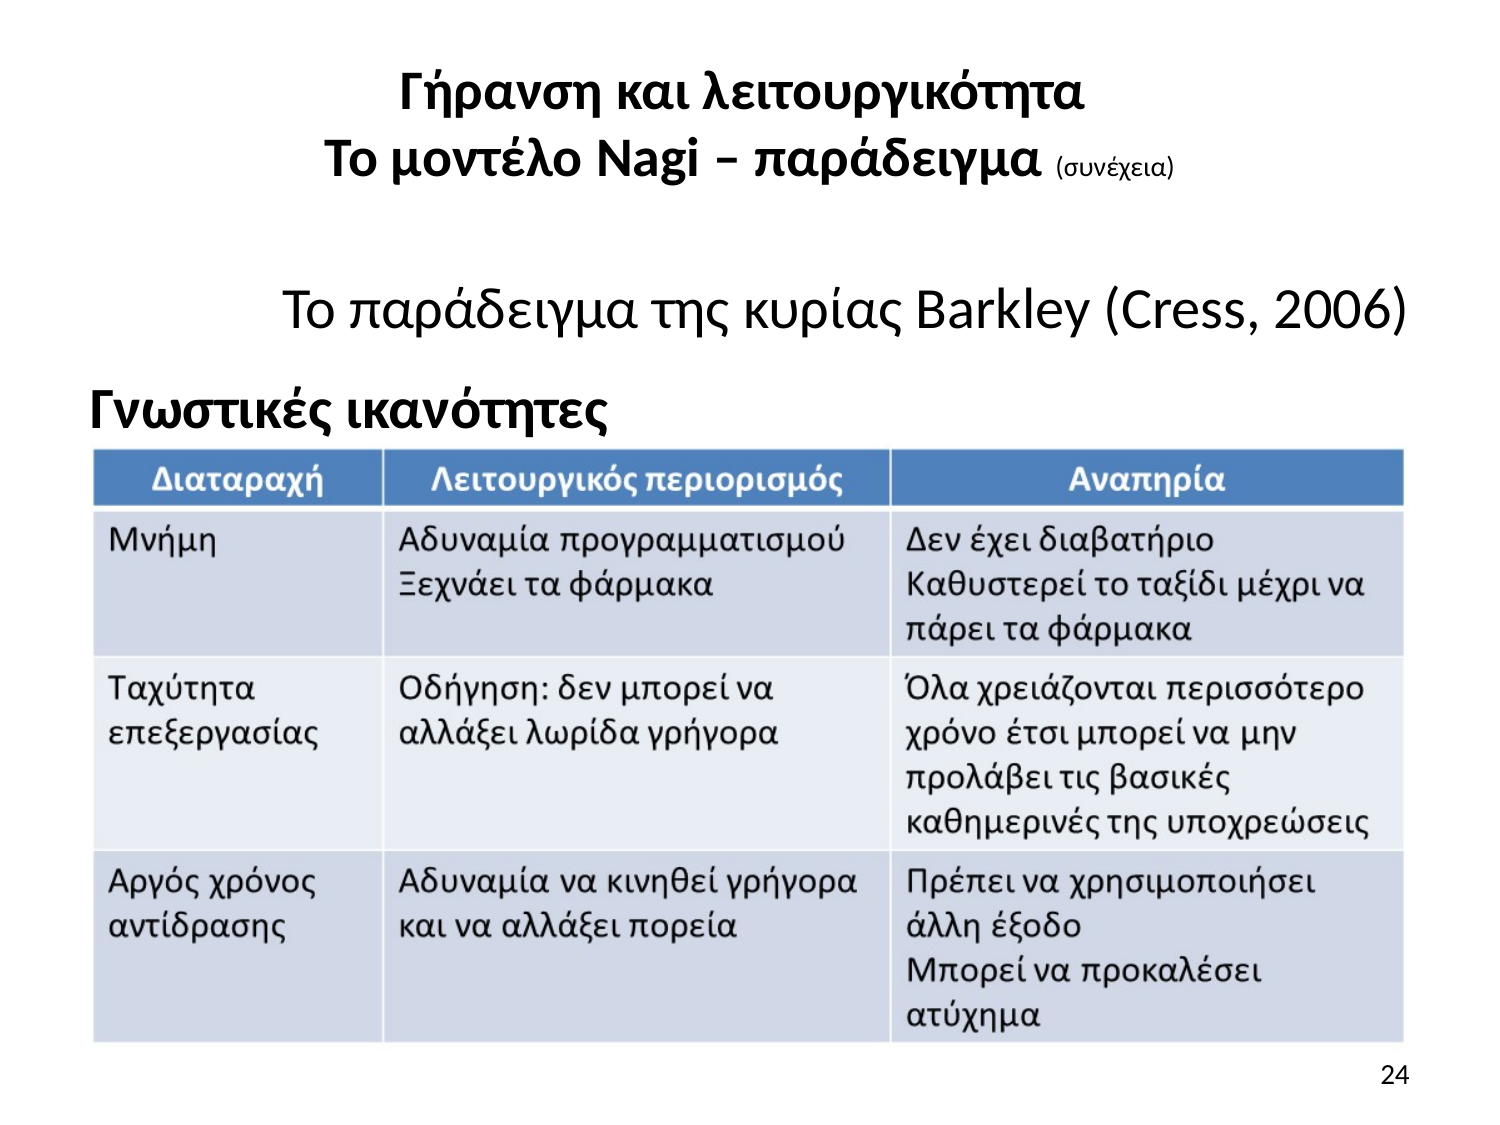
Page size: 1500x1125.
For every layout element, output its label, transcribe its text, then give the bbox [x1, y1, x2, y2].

list Το παράδειγμα της κυρίας Barkley (Cress, 2006) Γνωστικές ικανότητες [75, 262, 1425, 1005]
title Γήρανση και λειτουργικότητα Το μοντέλο Nagi – παράδειγμα (συνέχεια) [75, 45, 1425, 233]
picture [91, 444, 1409, 1059]
slide_number 24 [1074, 1042, 1425, 1103]
